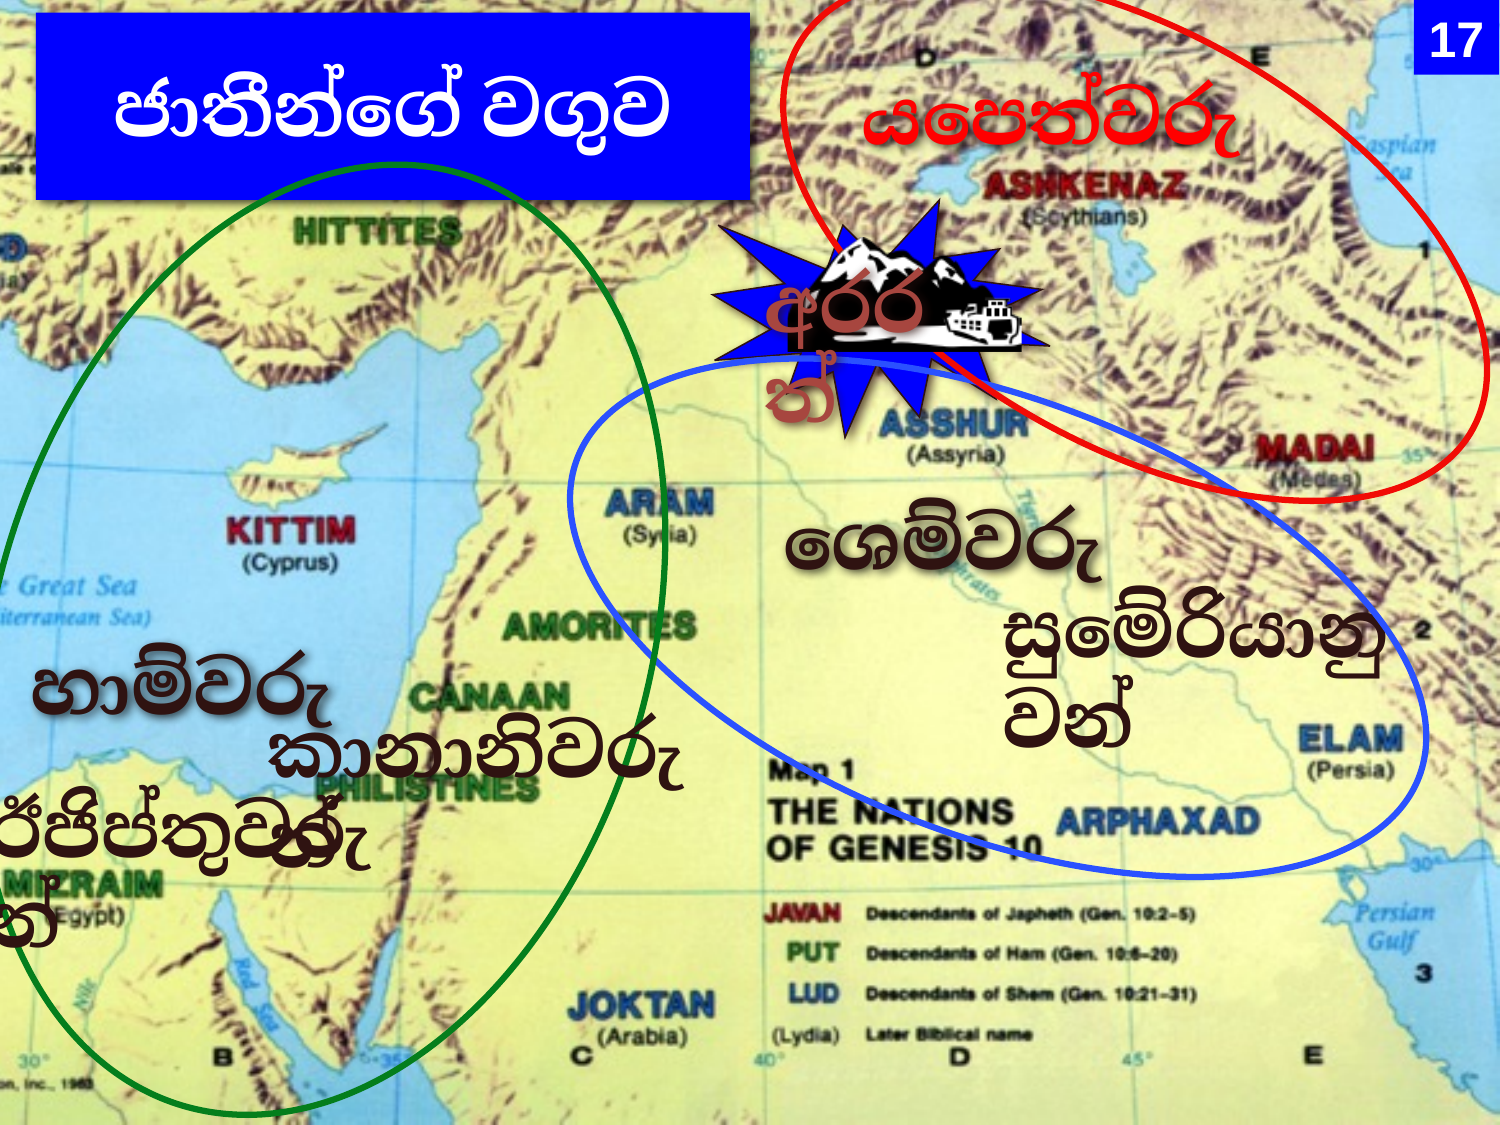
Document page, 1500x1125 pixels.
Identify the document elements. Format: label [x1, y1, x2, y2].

list [0, 0, 1500, 1125]
picture [787, 237, 1022, 352]
